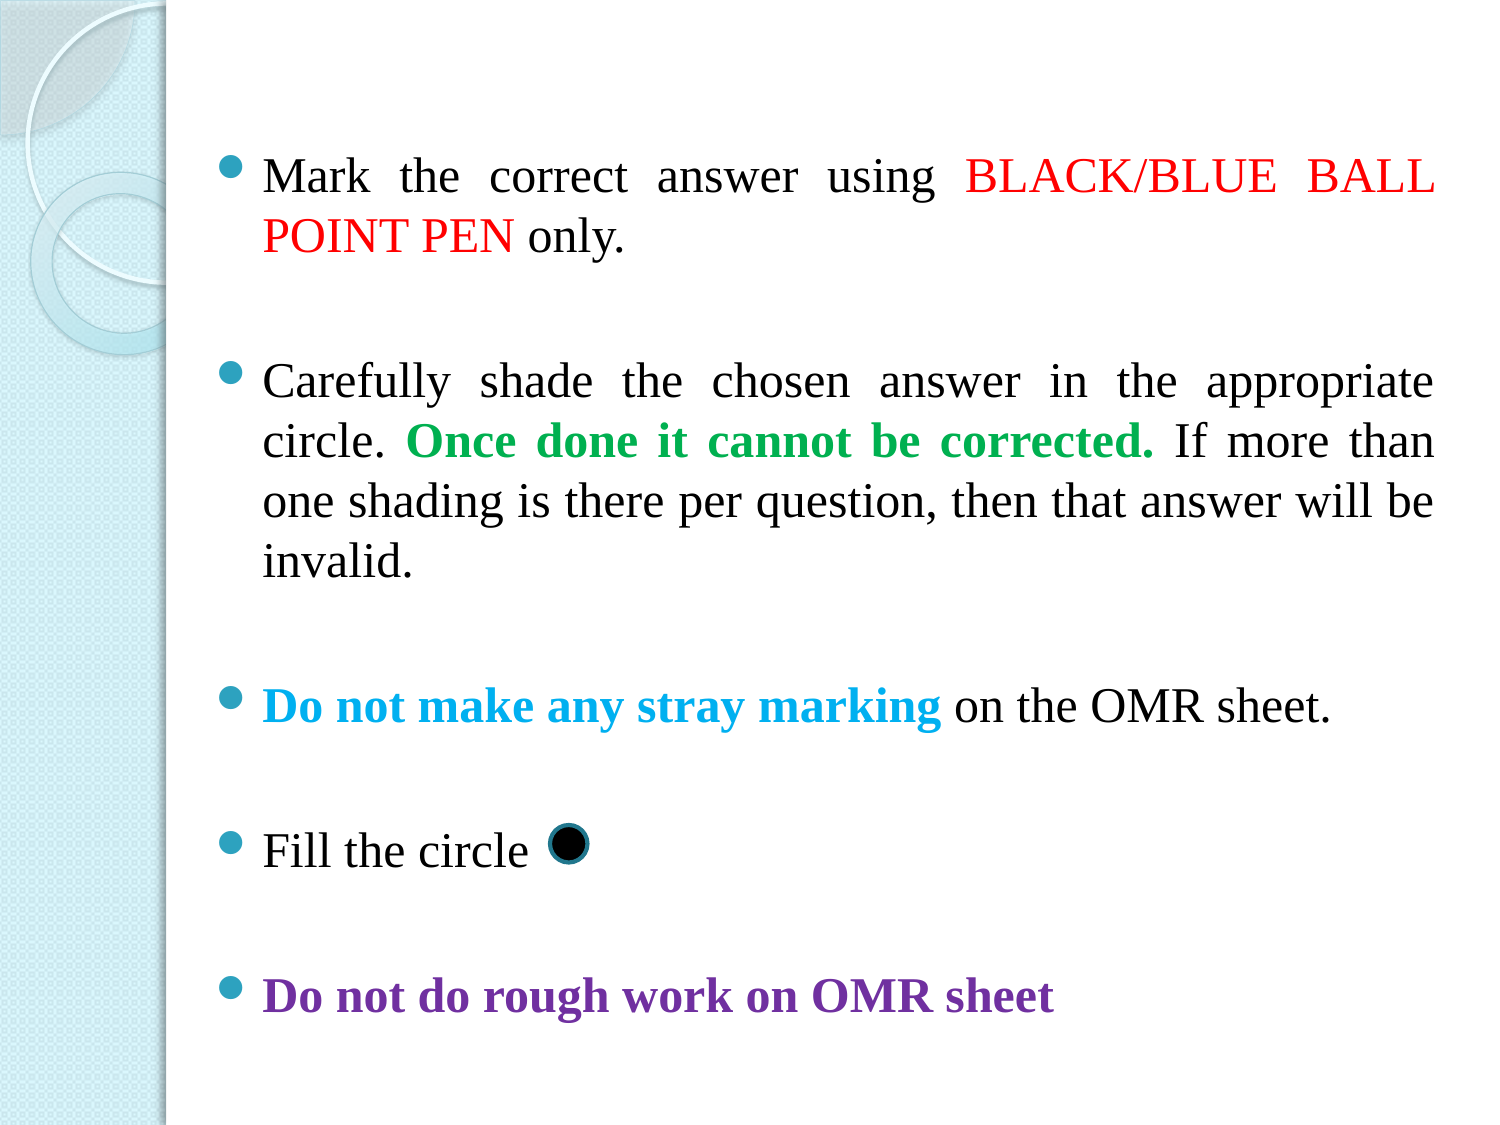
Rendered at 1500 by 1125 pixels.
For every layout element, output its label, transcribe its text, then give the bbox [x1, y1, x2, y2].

text_box [547, 822, 590, 865]
list Mark the correct answer using BLACK/BLUE BALL POINT PEN only. Carefully shade the chosen answer in the appropriate circle. Once done it cannot be corrected. If more than one shading is there per question, then that answer will be invalid. Do not make any stray marking on the OMR sheet. Fill the circle Do not do rough work on OMR sheet [187, 62, 1450, 1125]
